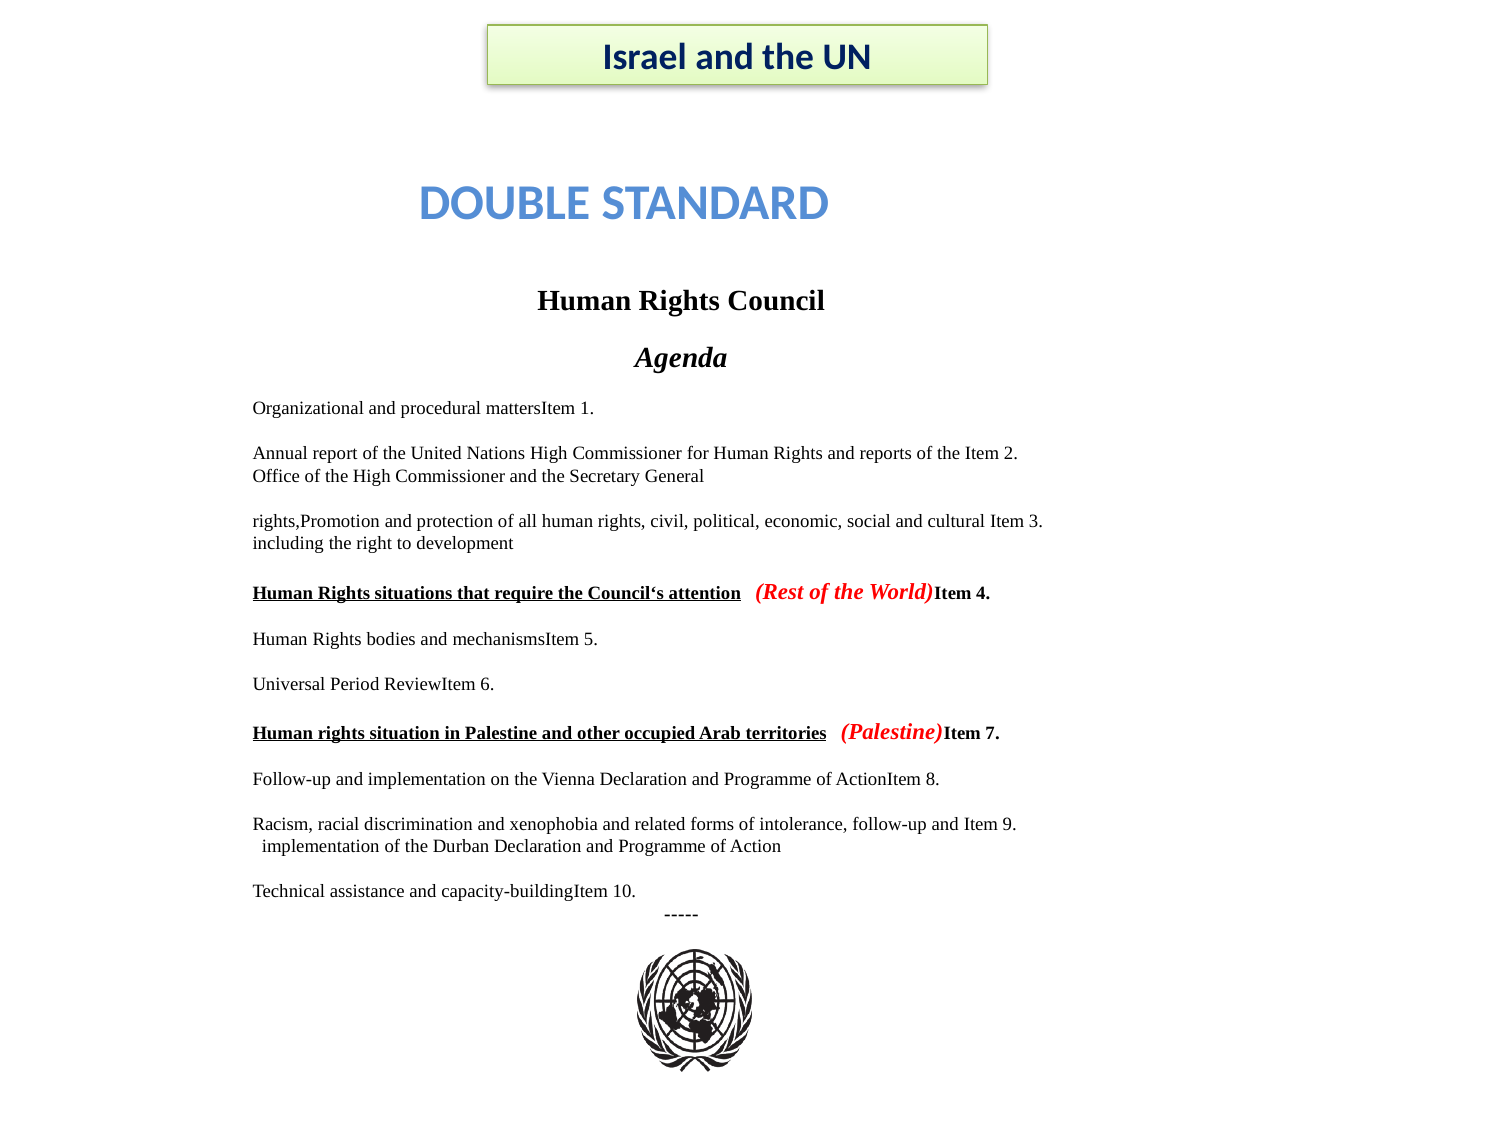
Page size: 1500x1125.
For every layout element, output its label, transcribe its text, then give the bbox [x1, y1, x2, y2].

text_box DOUBLE STANDARD [337, 162, 963, 203]
text_box Israel and the UN [487, 24, 988, 85]
text_box Human Rights Council Agenda Item 1. Organizational and procedural matters Item 2. Annual report of the United Nations High Commissioner for Human Rights and reports of the Office of the High Commissioner and the Secretary General Item 3. Promotion and protection of all human rights, civil, political, economic, social and cultural rights, including the right to development Item 4. Human Rights situations that require the Council‘s attention (Rest of the World) Item 5. Human Rights bodies and mechanisms Item 6. Universal Period Review Item 7. Human rights situation in Palestine and other occupied Arab territories (Palestine) Item 8. Follow-up and implementation on the Vienna Declaration and Programme of Action Item 9. Racism, racial discrimination and xenophobia and related forms of intolerance, follow-up and implementation of the Durban Declaration and Programme of Action Item 10. Technical assistance and capacity-building ----- [237, 203, 1125, 934]
picture [637, 949, 752, 1072]
